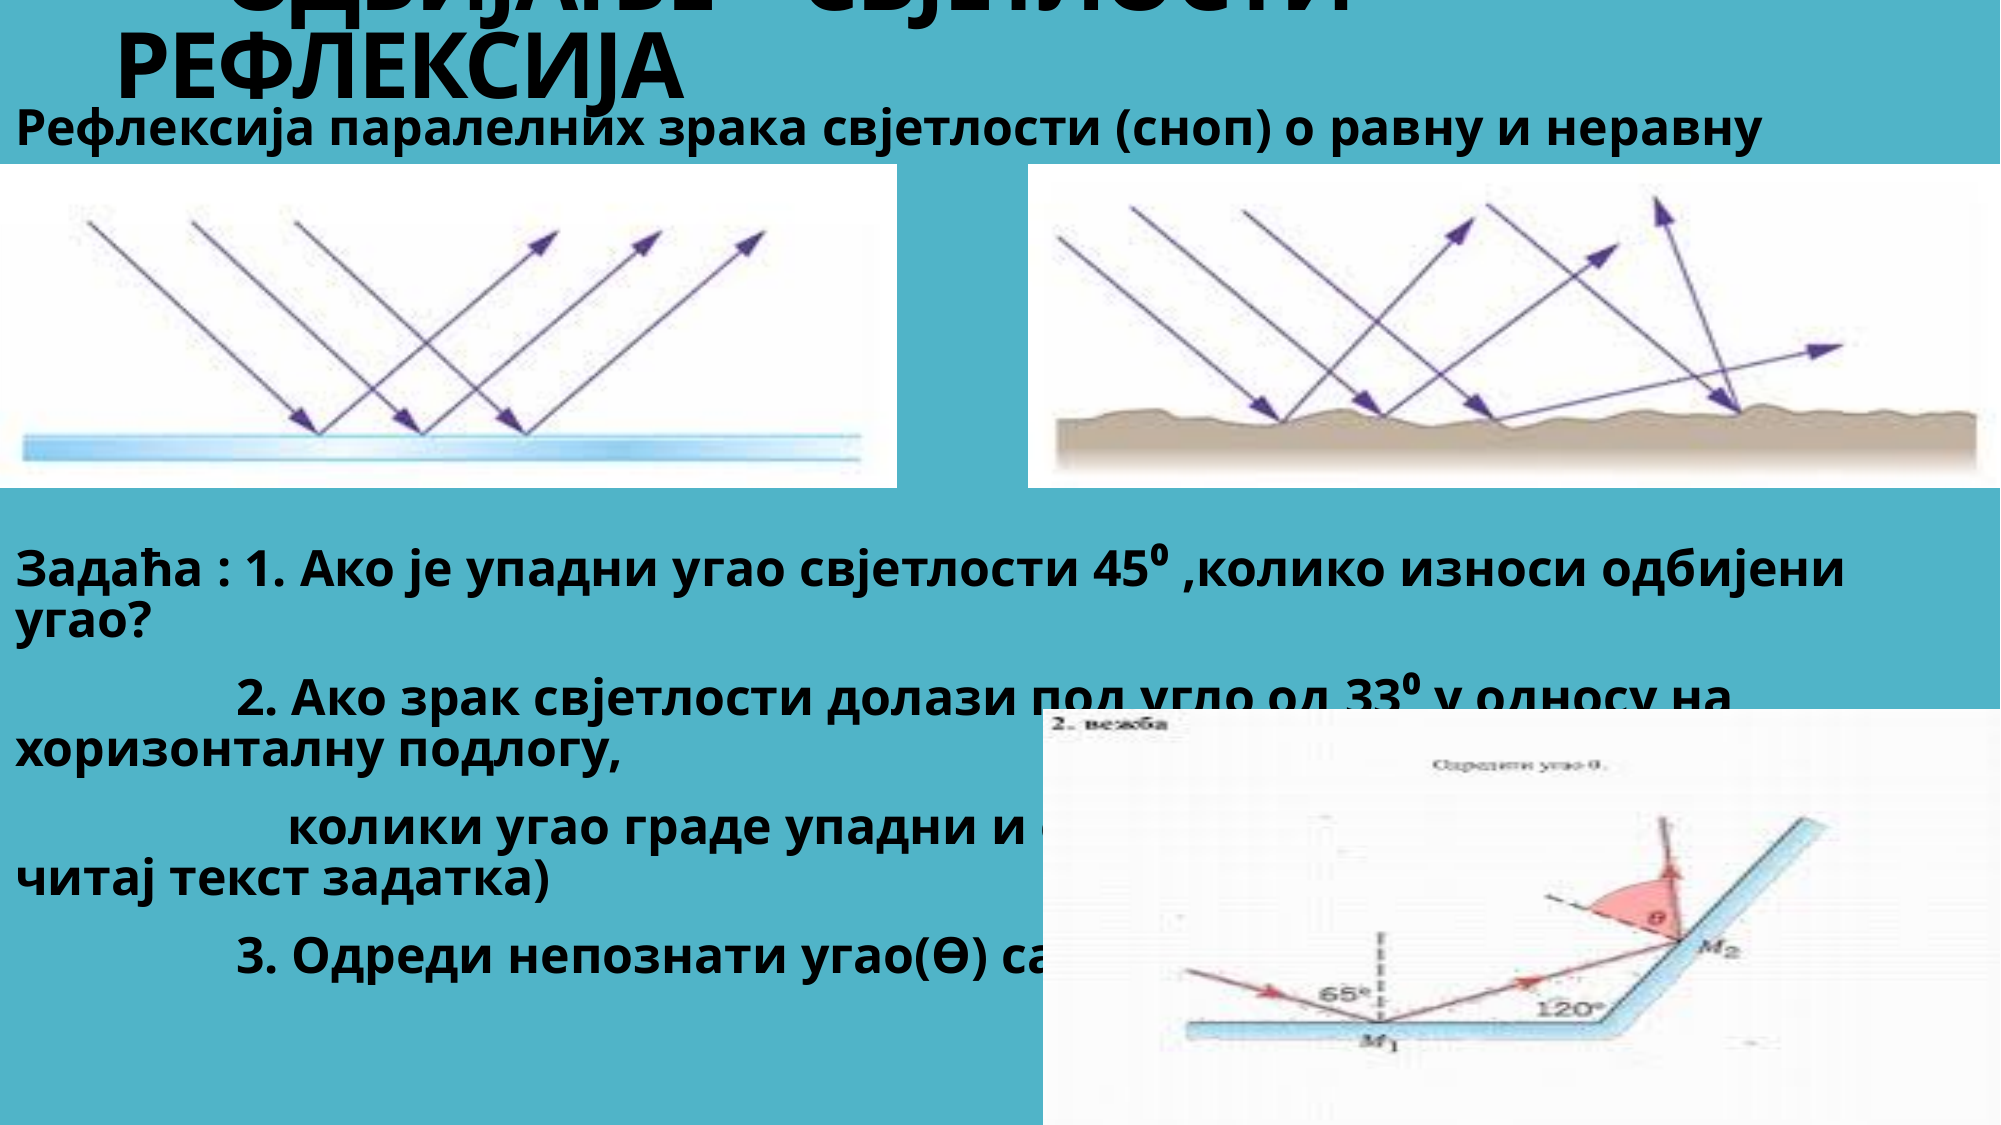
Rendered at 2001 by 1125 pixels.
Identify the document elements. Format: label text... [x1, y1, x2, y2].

subtitle Рефлексија паралелних зрака свјетлости (сноп) о равну и неравну површину. Задаћа : 1. Ако је упадни угао свјетлости 45⁰ ,колико износи одбијени угао? 2. Ако зрак свјетлости долази под угло од 33⁰ у односу на хоризонталну подлогу, колики угао граде упадни и одбијени зрак? Опрез(пажљиво читај текст задатка) 3. Одреди непознати угао(Ѳ) са слике. [0, 97, 2000, 1125]
picture [1028, 164, 2000, 489]
title ОДБИЈАЊЕ СВЈЕТЛОСТИ - РЕФЛЕКСИЈА [98, 7, 1868, 97]
picture [0, 164, 897, 489]
picture [1043, 709, 2000, 1125]
